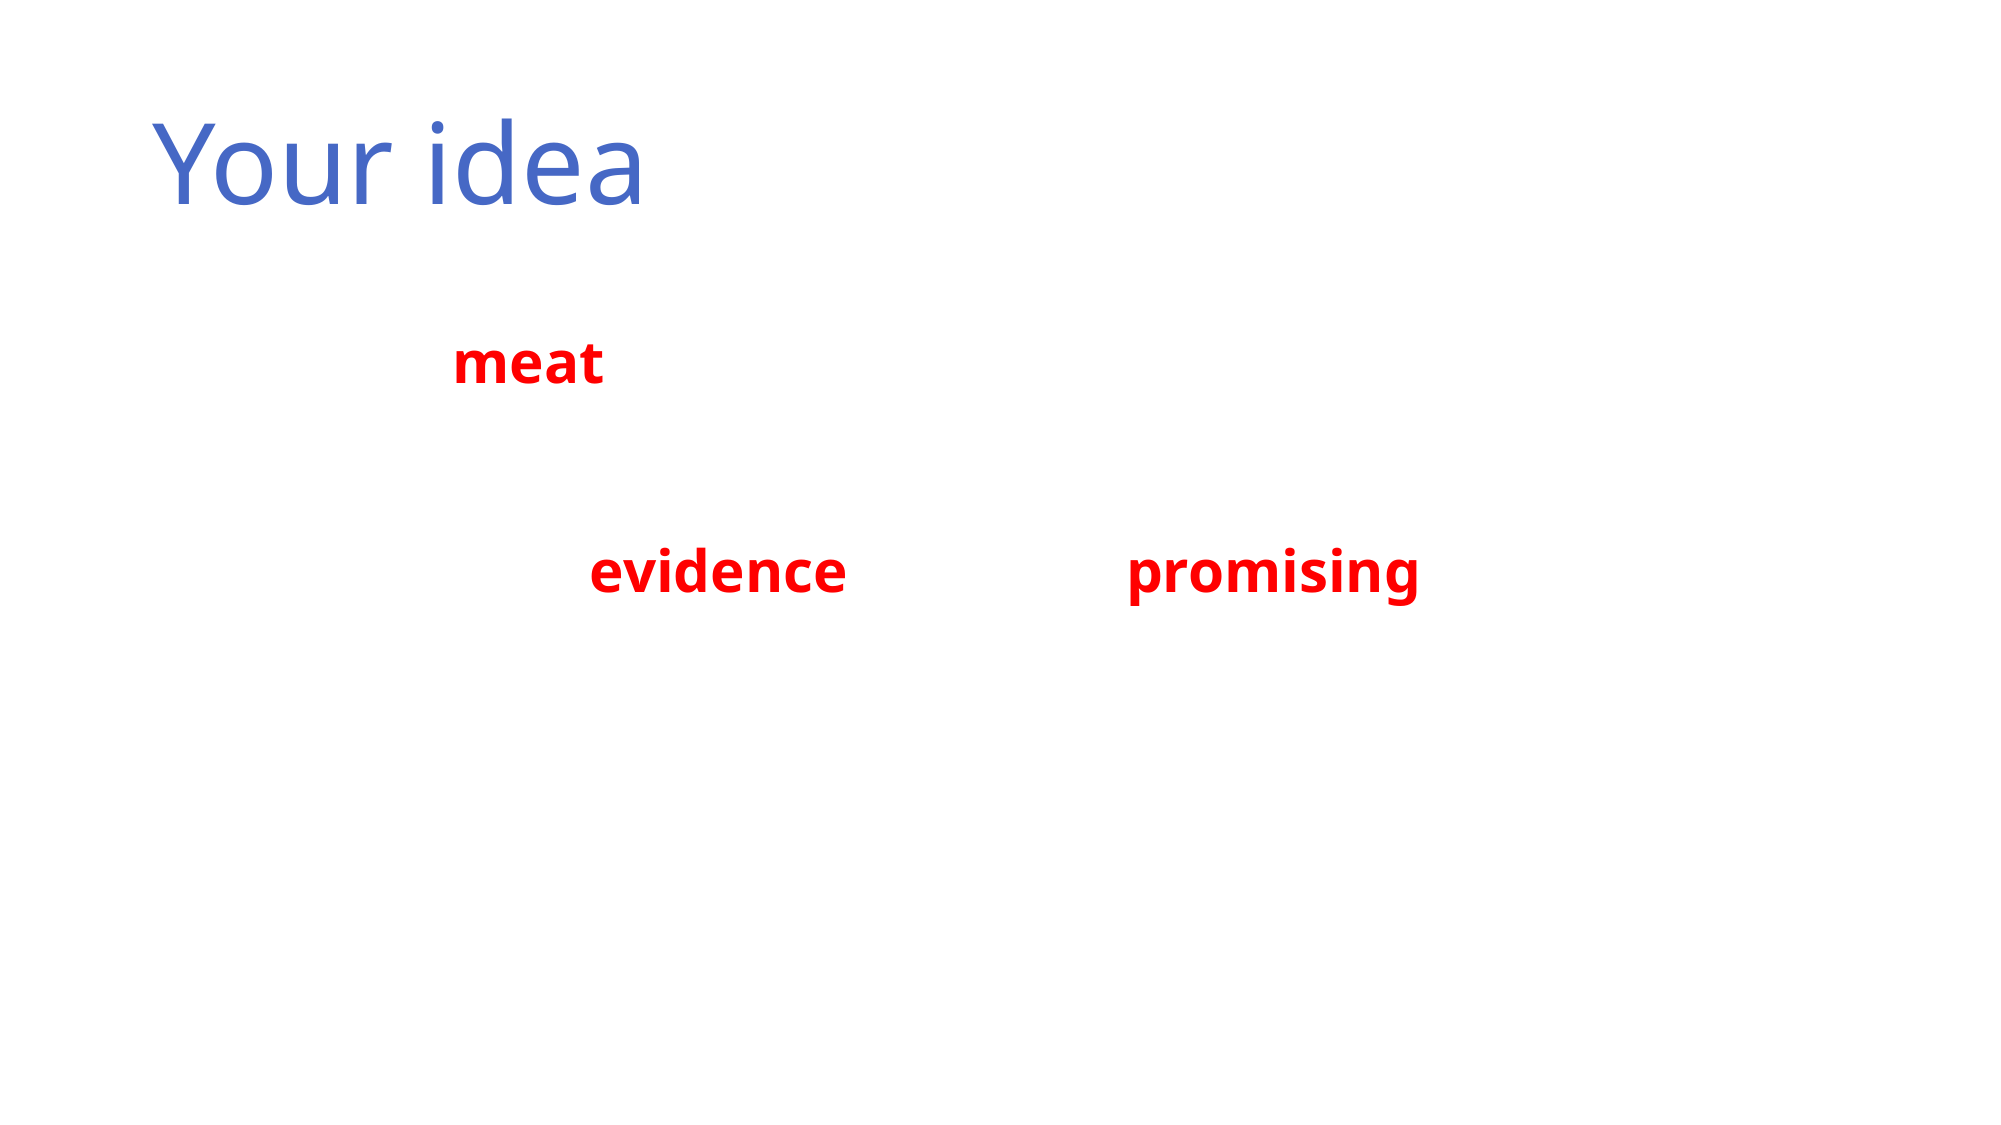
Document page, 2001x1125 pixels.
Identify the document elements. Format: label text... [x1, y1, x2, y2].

title Your idea [137, 59, 1863, 278]
list Identify a promising pathway up the mountain: give real technical “meat”, so an expert reader could (without reading your doubtless-excellent papers) have some idea of what the idea is Offer objective evidence that it’s a promising idea: Results of preliminary work Prototypes Publications Applications Many, many grant proposals are buzz-word-compliant, but lack almost all technical content. Reject! [119, 262, 1849, 1083]
